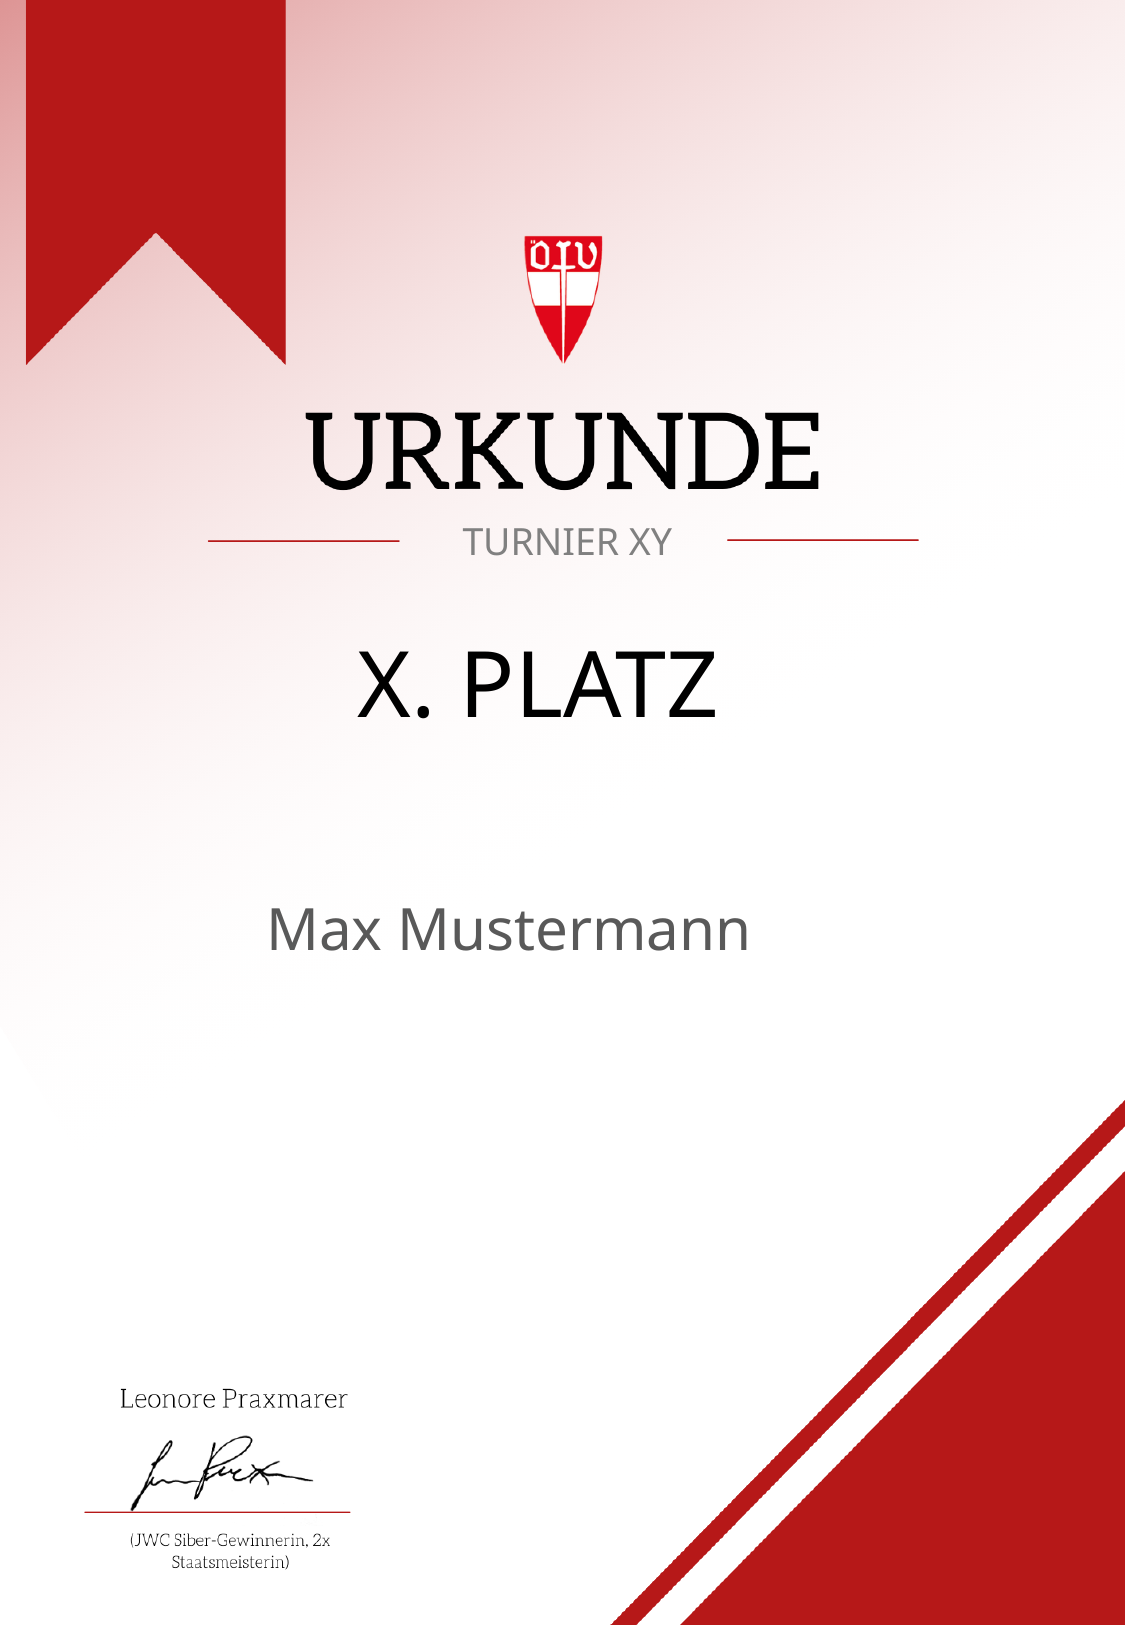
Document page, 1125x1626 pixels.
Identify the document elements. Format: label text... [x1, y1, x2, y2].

text_box X. PLATZ [343, 617, 782, 743]
text_box TURNIER XY [447, 510, 803, 570]
picture [0, 0, 1125, 1625]
text_box Max Mustermann [251, 884, 1037, 969]
